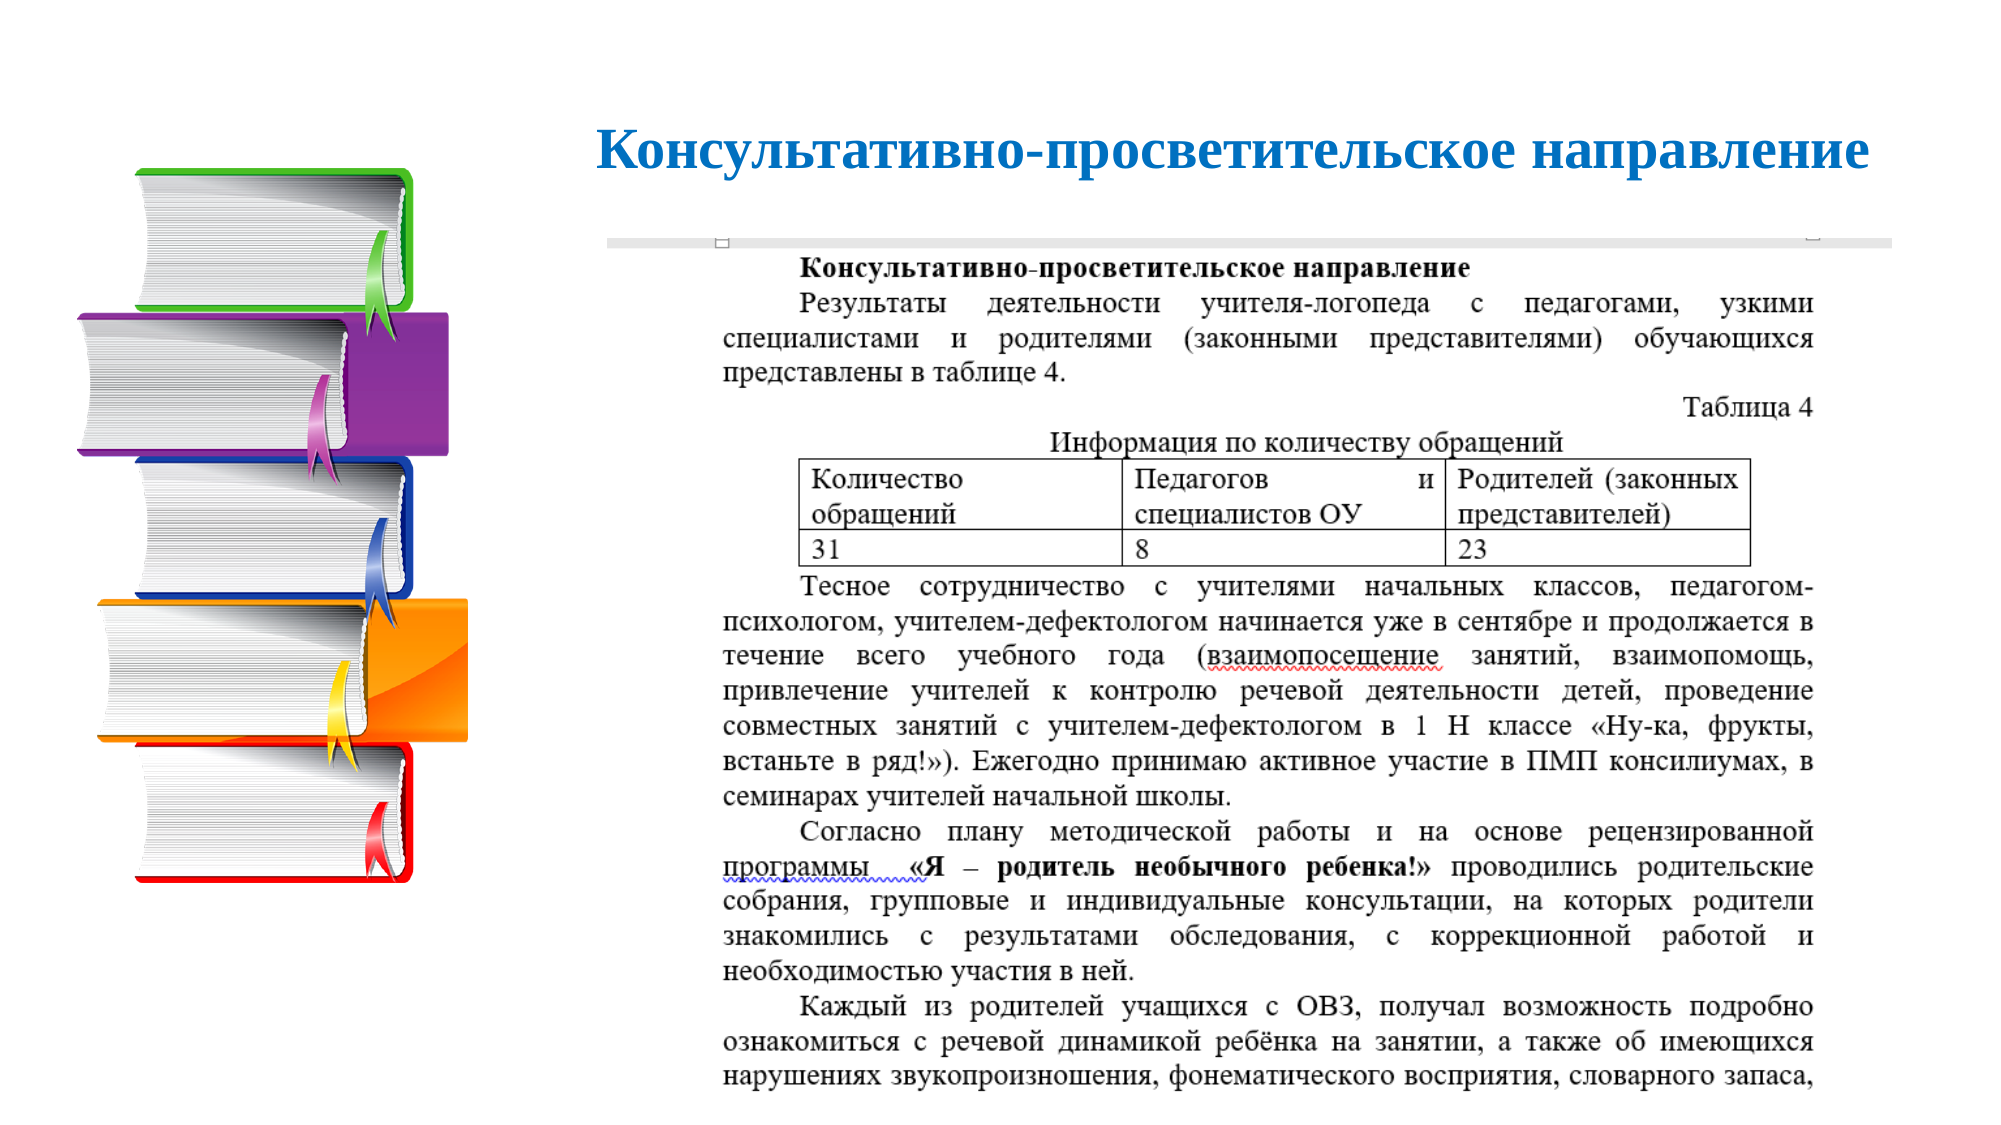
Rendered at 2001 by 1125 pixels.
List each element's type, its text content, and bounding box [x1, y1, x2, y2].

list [77, 168, 468, 883]
picture [607, 238, 1892, 1125]
title Консультативно-просветительское направление [522, 59, 1945, 239]
